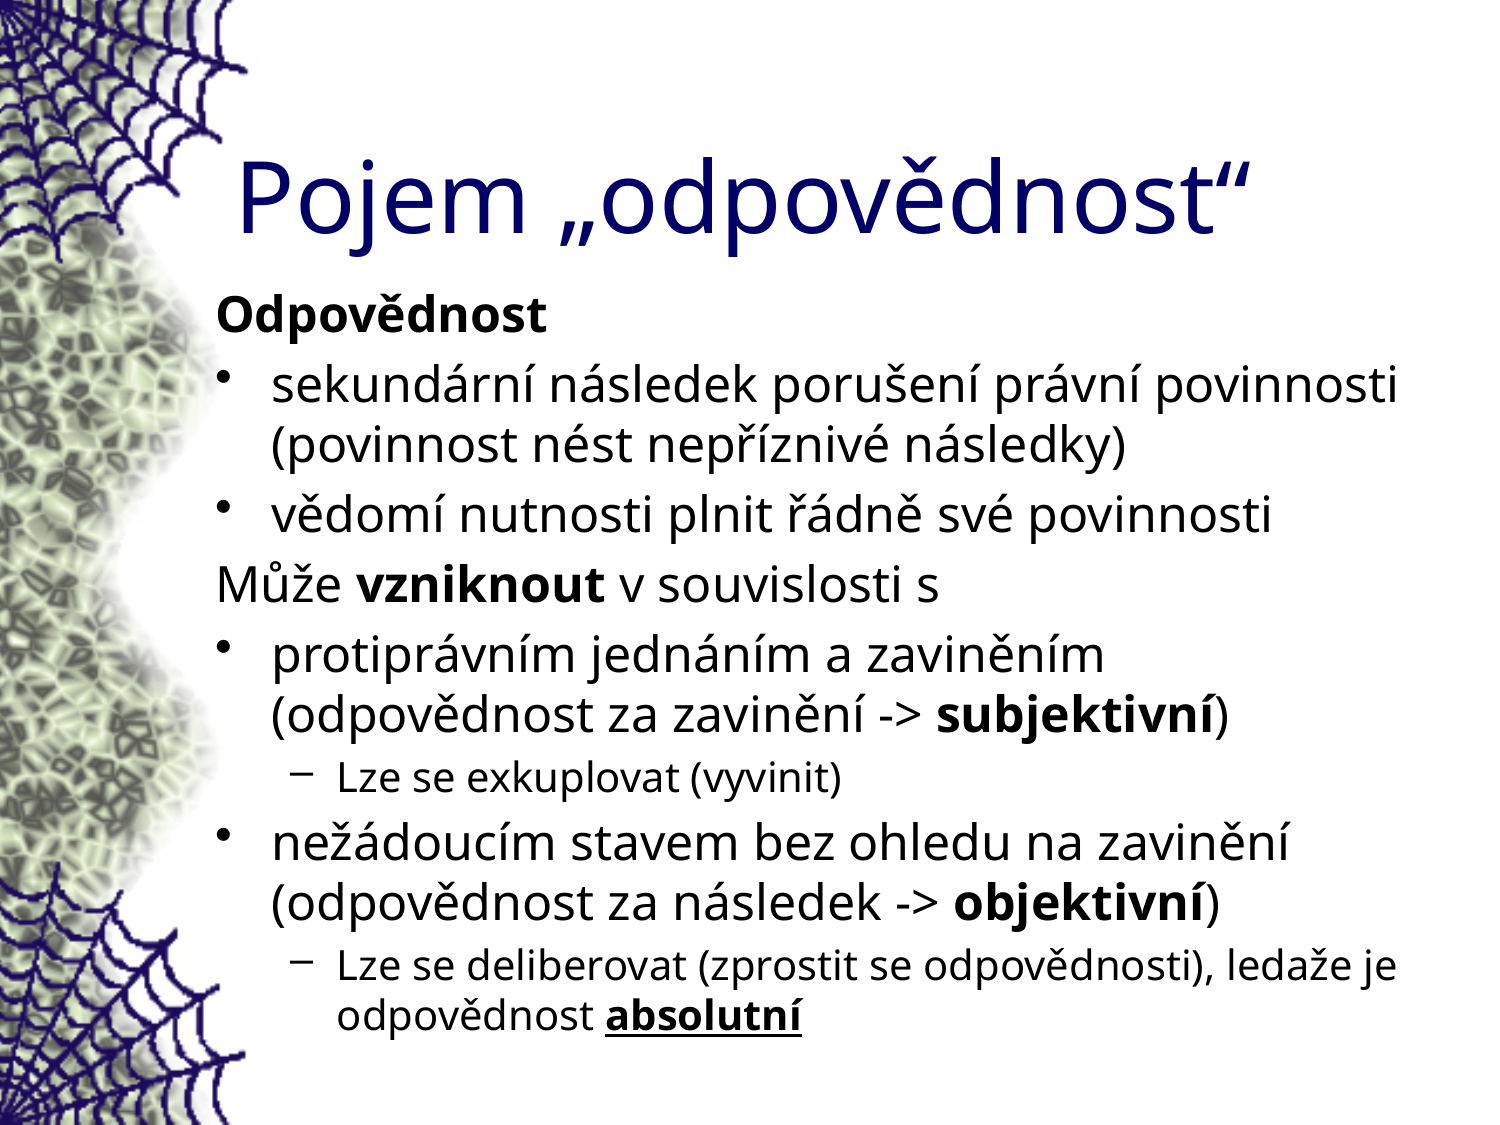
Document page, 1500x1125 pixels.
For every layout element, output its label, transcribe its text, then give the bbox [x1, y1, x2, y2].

title Pojem „odpovědnost“ [149, 99, 1338, 288]
picture [0, 0, 1500, 1125]
list Odpovědnost sekundární následek porušení právní povinnosti (povinnost nést nepříznivé následky) vědomí nutnosti plnit řádně své povinnosti Může vzniknout v souvislosti s protiprávním jednáním a zaviněním (odpovědnost za zavinění -> subjektivní) Lze se exkuplovat (vyvinit) nežádoucím stavem bez ohledu na zavinění (odpovědnost za následek -> objektivní) Lze se deliberovat (zprostit se odpovědnosti), ledaže je odpovědnost absolutní [199, 274, 1438, 1076]
